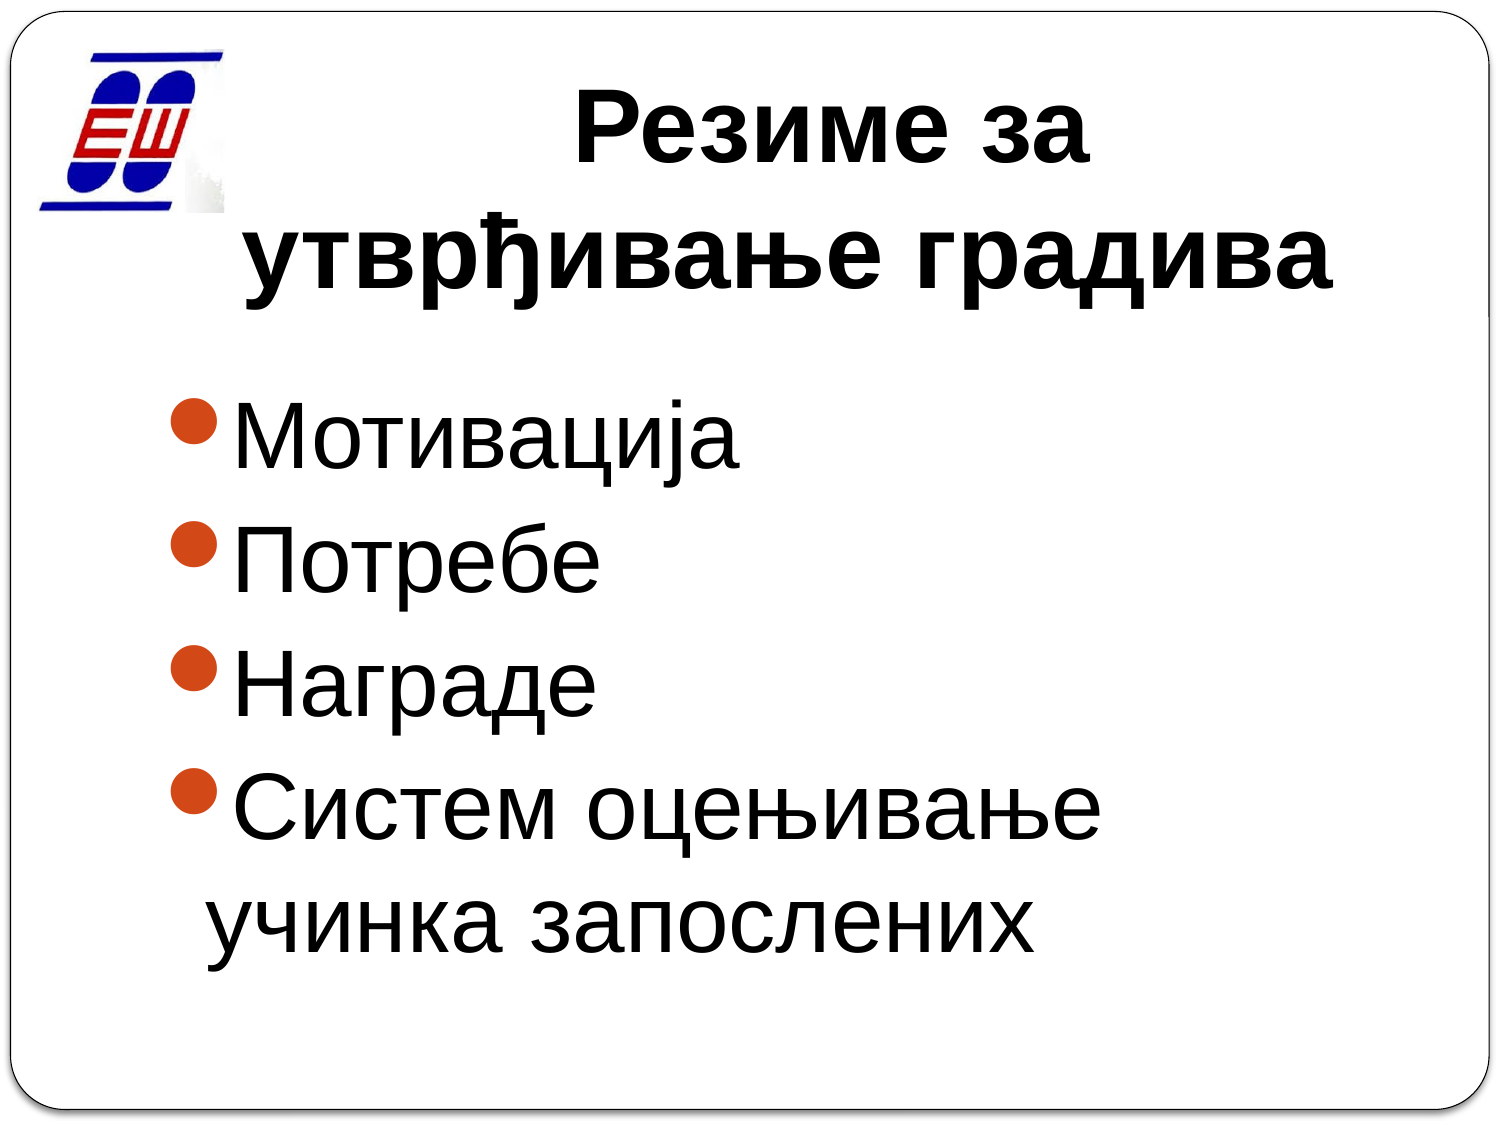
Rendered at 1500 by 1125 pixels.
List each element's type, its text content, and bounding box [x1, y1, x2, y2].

title Резиме за утврђивање градива [150, 45, 1425, 237]
list Мотивација Потребе Награде Систем оцењивање учинка запослених [150, 237, 1425, 988]
picture [37, 49, 226, 213]
